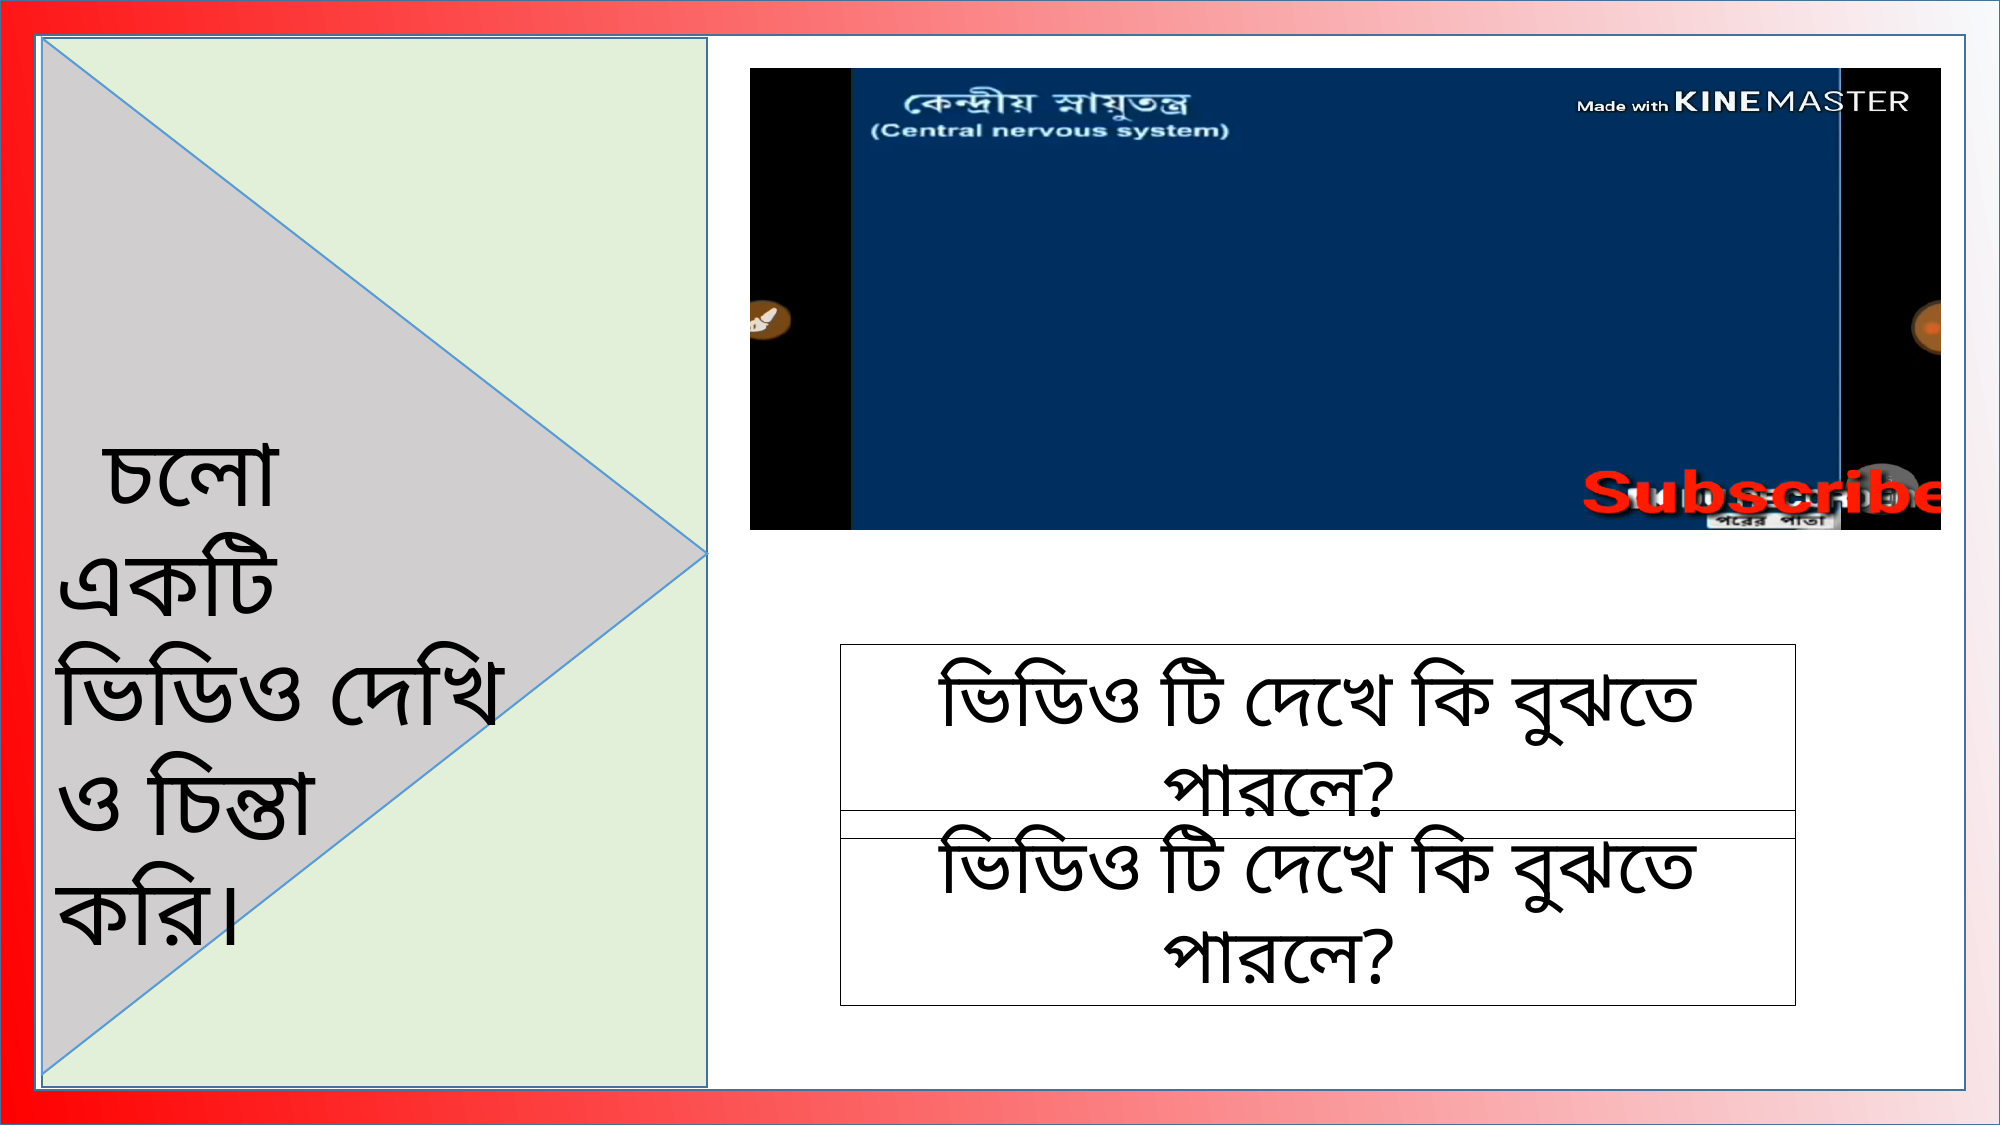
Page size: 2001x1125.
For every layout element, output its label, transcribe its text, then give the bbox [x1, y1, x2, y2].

text_box [44, 37, 708, 551]
text_box ভিডিও টি দেখে কি বুঝতে পারলে? [840, 644, 1796, 810]
text_box [40, 35, 519, 1077]
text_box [749, 68, 1942, 531]
text_box [41, 556, 708, 1088]
text_box [0, 0, 2000, 1125]
text_box [524, 410, 710, 699]
text_box ভিডিও টি দেখে কি বুঝতে পারলে? [840, 810, 1796, 1006]
text_box চলো একটি ভিডিও দেখি ও চিন্তা করি। [41, 406, 524, 972]
